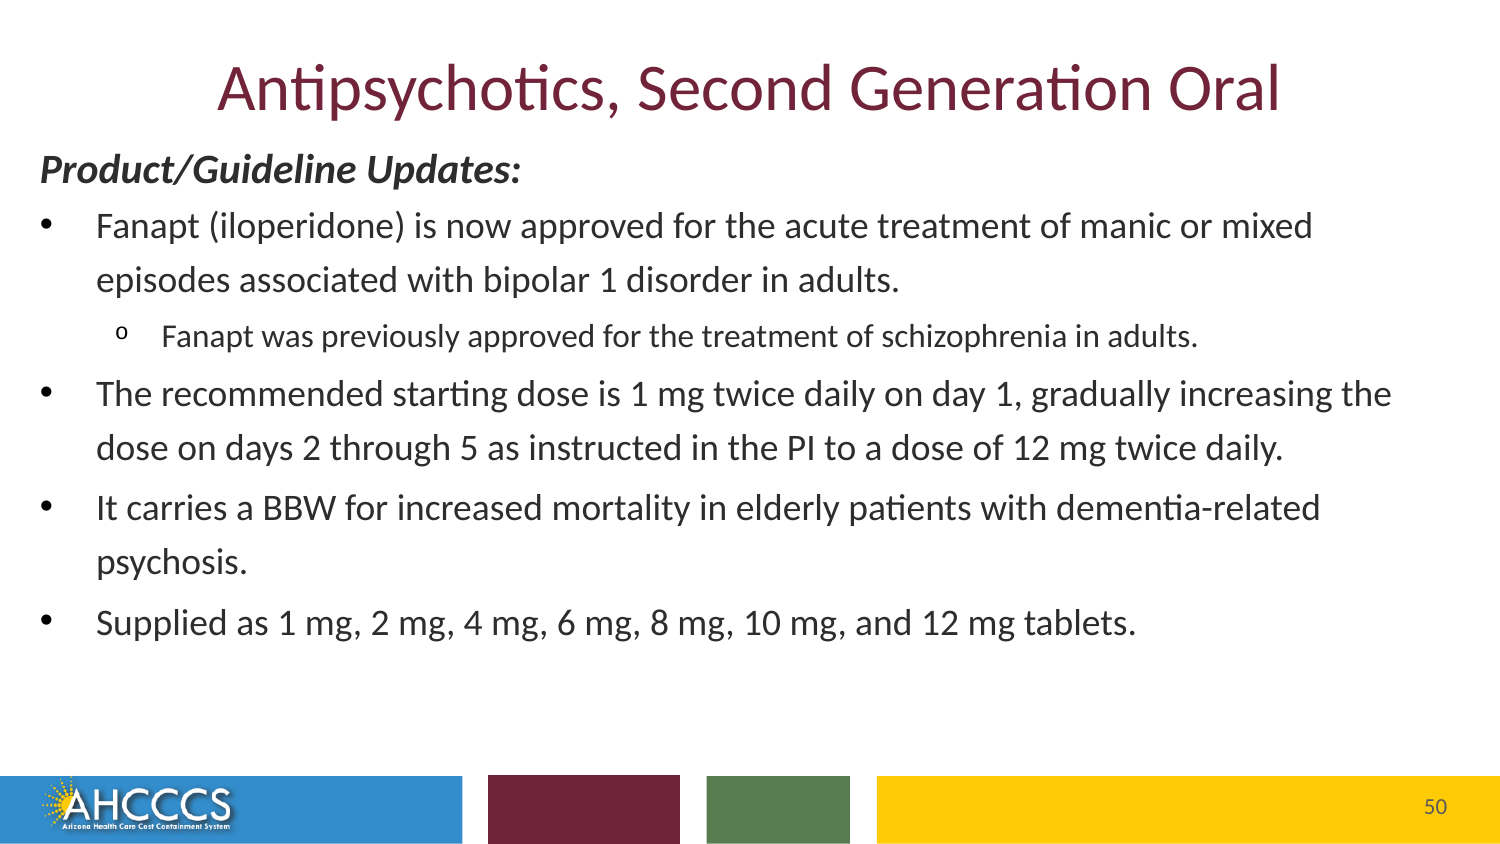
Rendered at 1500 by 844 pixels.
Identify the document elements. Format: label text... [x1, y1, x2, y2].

title Antipsychotics, Second Generation Oral [75, 22, 1425, 134]
picture [42, 785, 230, 830]
list Product/Guideline Updates: Fanapt (iloperidone) is now approved for the acute treatment of manic or mixed episodes associated with bipolar 1 disorder in adults. Fanapt was previously approved for the treatment of schizophrenia in adults. The recommended starting dose is 1 mg twice daily on day 1, gradually increasing the dose on days 2 through 5 as instructed in the PI to a dose of 12 mg twice daily. It carries a BBW for increased mortality in elderly patients with dementia-related psychosis. Supplied as 1 mg, 2 mg, 4 mg, 6 mg, 8 mg, 10 mg, and 12 mg tablets. [24, 134, 1463, 785]
